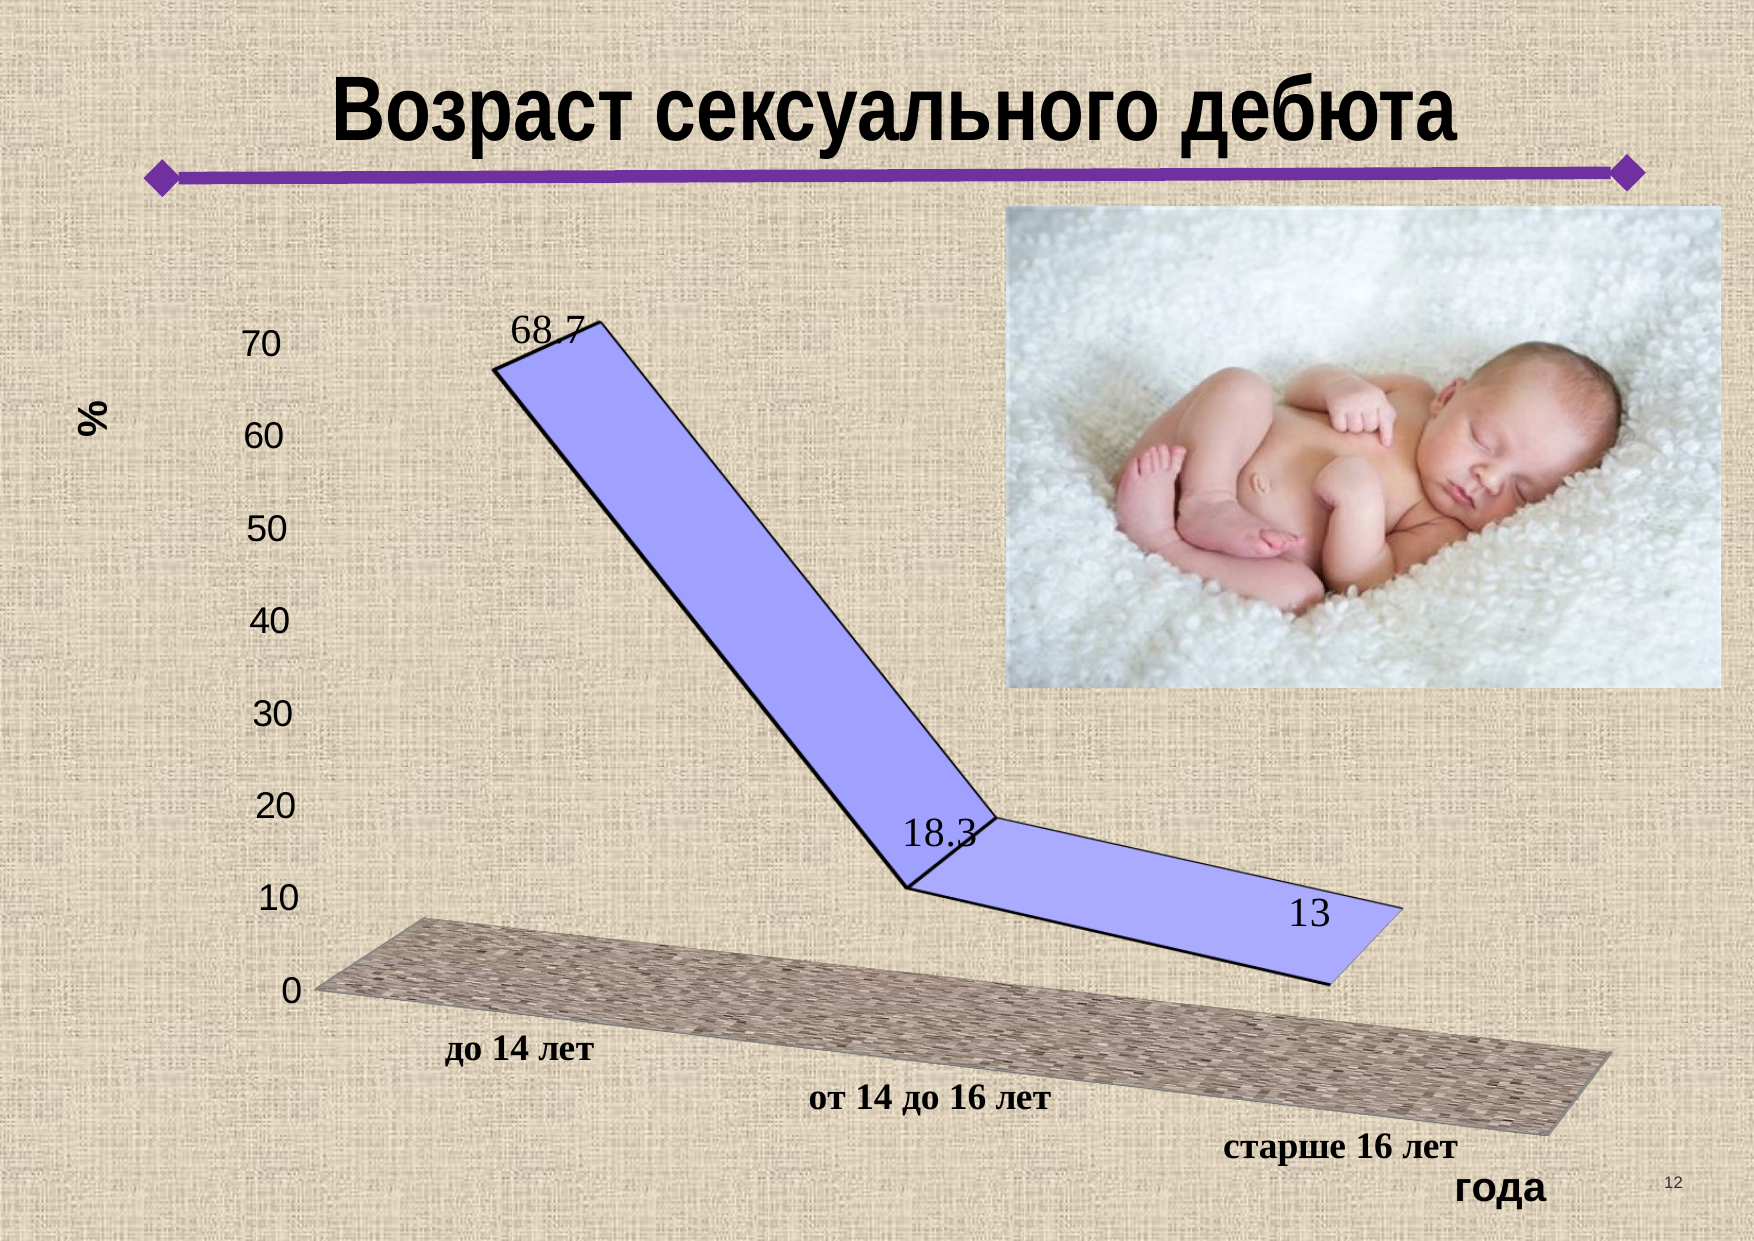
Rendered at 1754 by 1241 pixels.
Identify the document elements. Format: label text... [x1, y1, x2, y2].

chart [0, 147, 1733, 1224]
picture [0, 0, 1754, 1241]
text_box Возраст сексуального дебюта [109, 41, 1681, 145]
